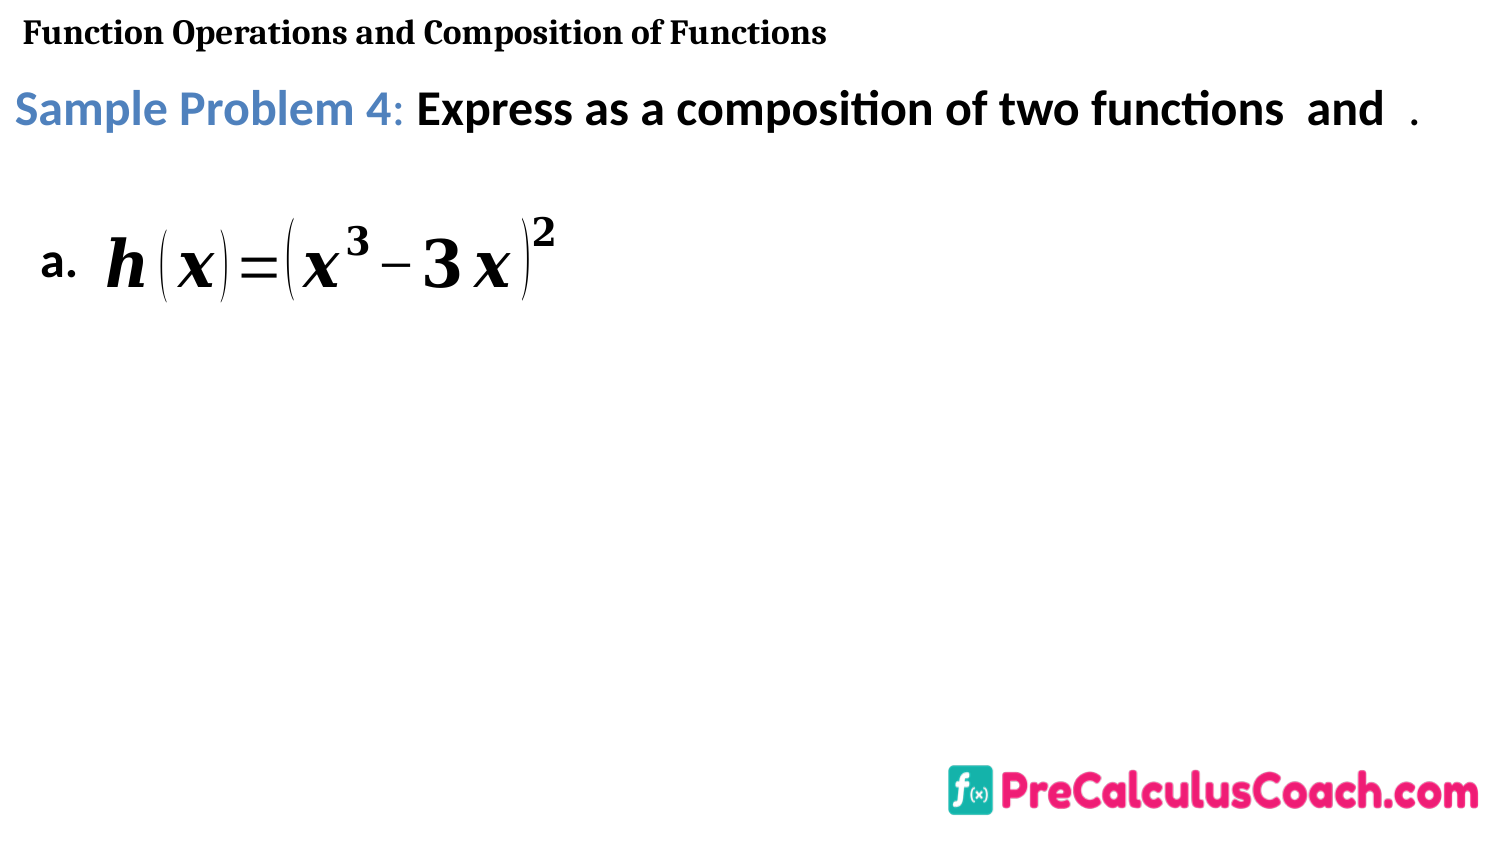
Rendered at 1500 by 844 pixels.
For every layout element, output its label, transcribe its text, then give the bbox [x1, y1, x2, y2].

title Function Operations and Composition of Functions [0, 0, 1350, 60]
text_box a. [25, 220, 94, 296]
picture [935, 759, 1484, 820]
